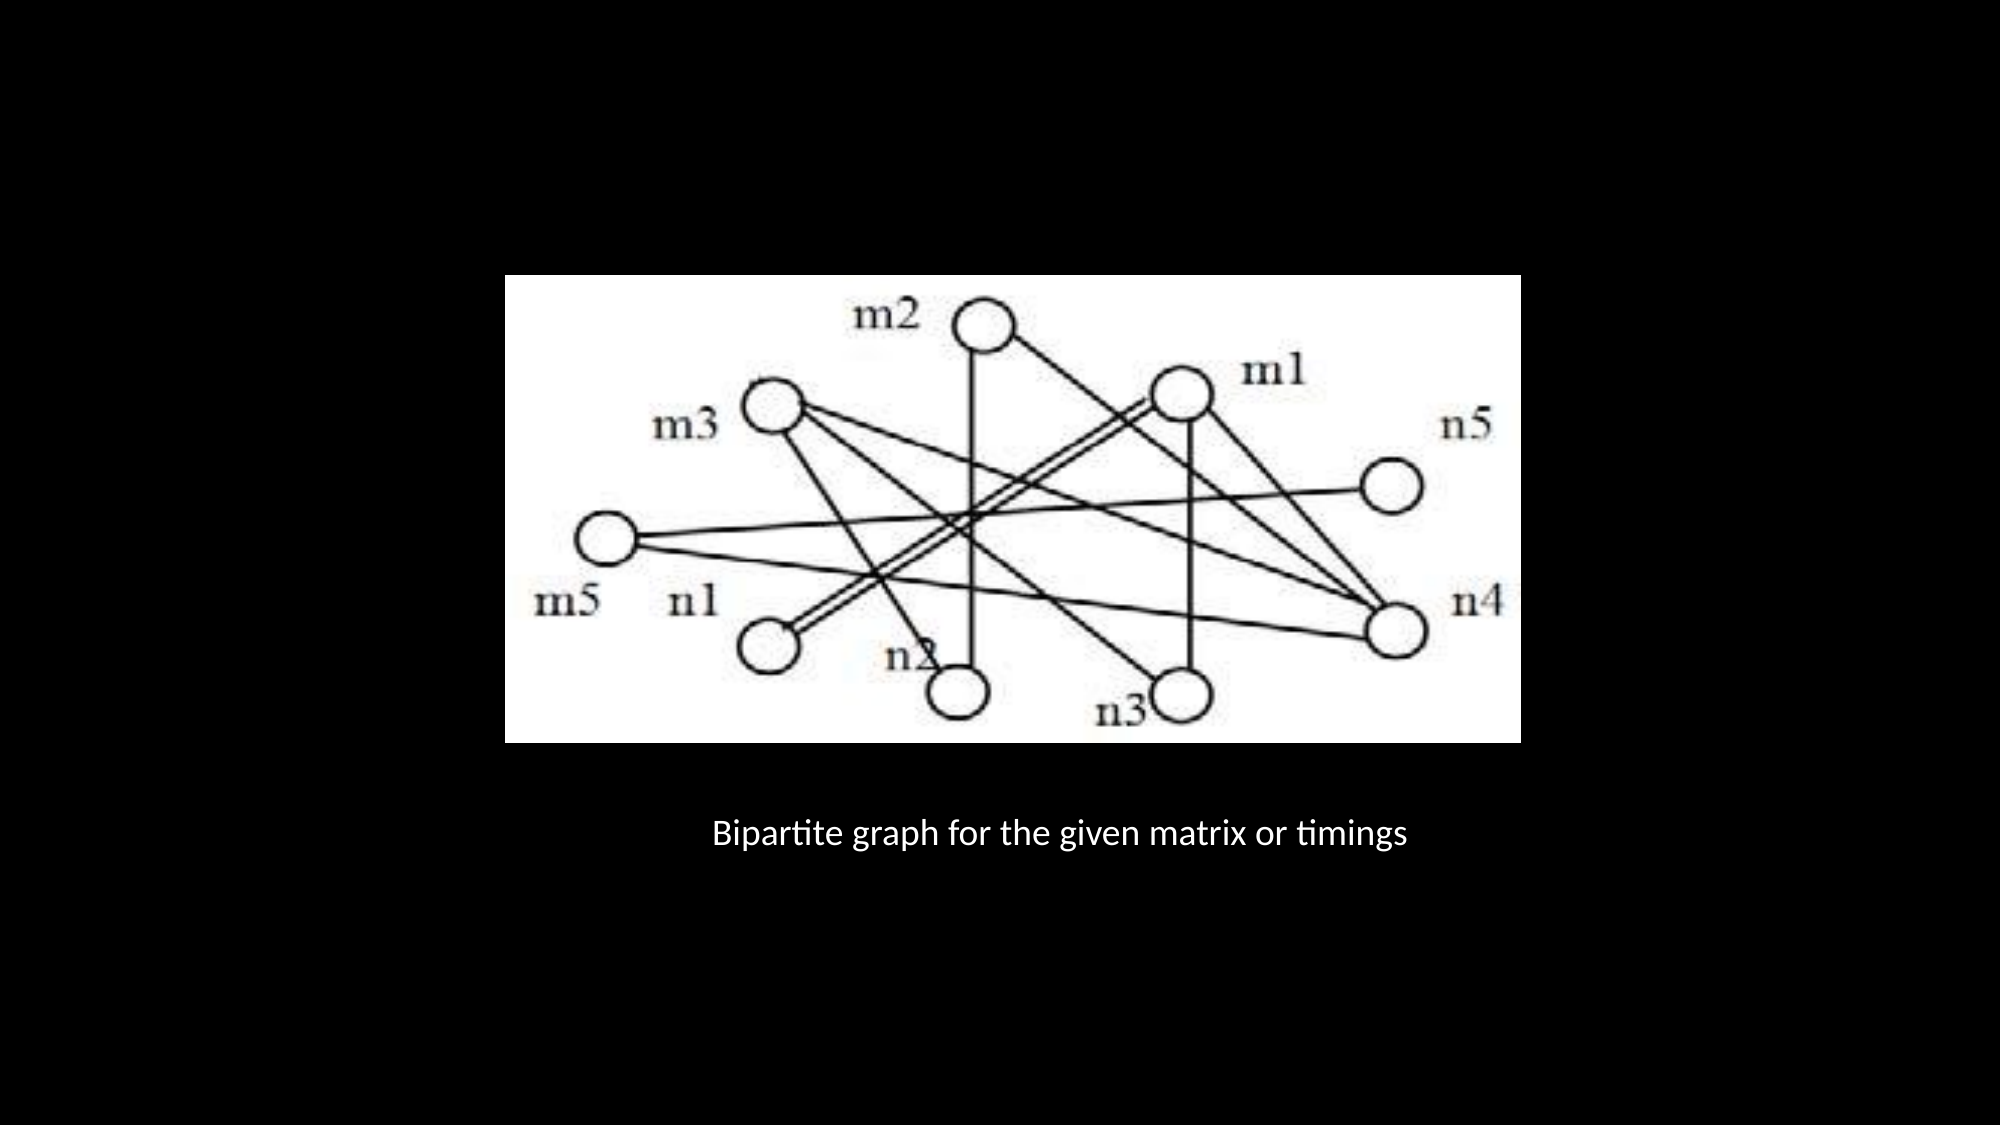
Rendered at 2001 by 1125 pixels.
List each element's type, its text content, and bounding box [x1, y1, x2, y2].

picture [505, 275, 1521, 743]
text_box Bipartite graph for the given matrix or timings [697, 800, 1555, 860]
